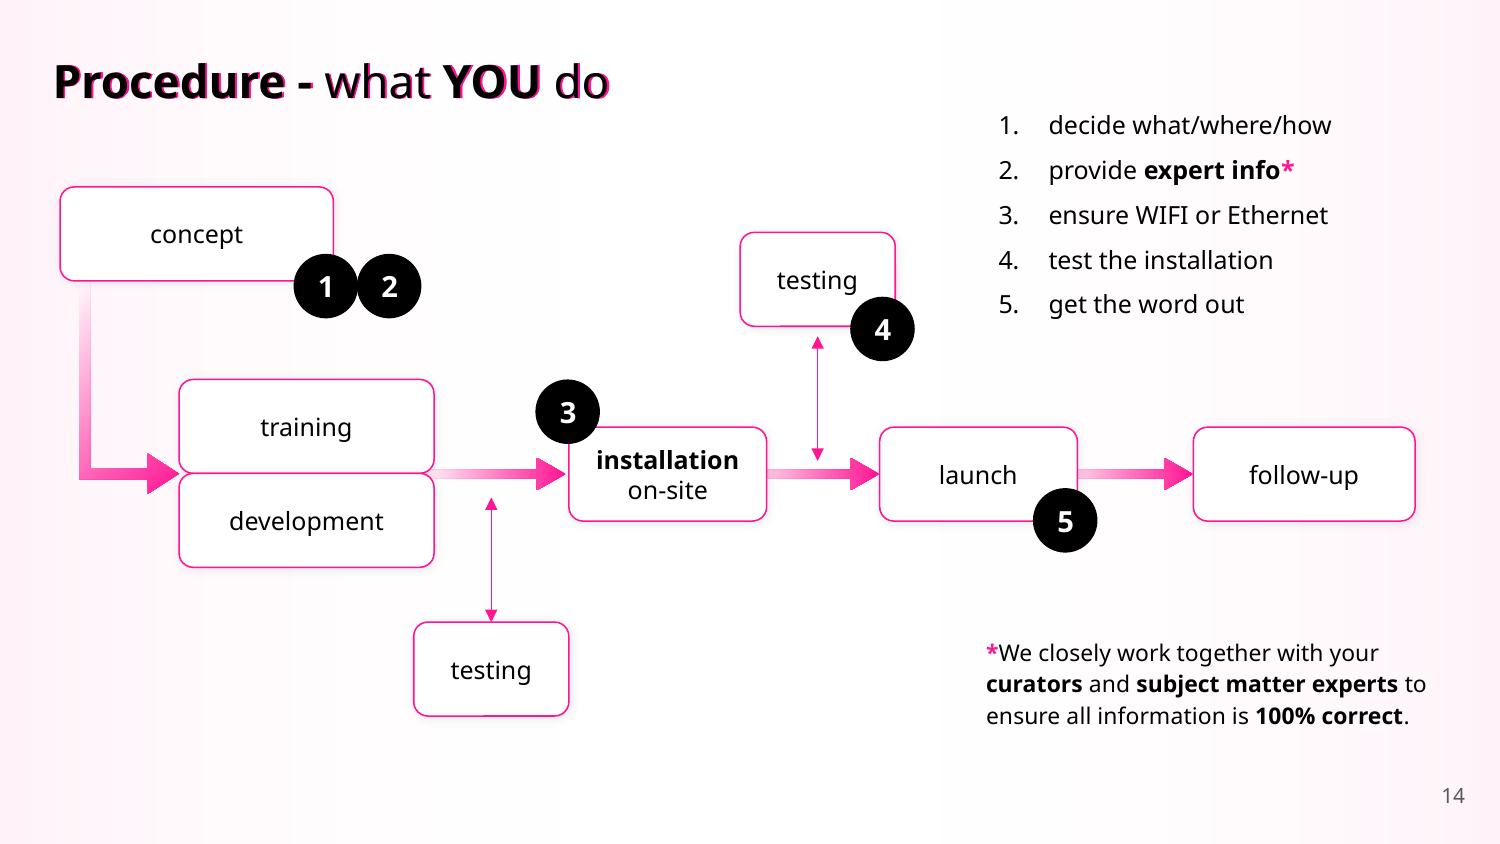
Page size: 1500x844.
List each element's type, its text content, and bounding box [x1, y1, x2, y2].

text_box 3 [535, 379, 600, 444]
text_box [79, 287, 180, 494]
text_box [772, 457, 878, 491]
text_box launch [879, 427, 1078, 522]
text_box 1 [293, 253, 359, 319]
text_box testing [413, 622, 569, 717]
text_box 2 [358, 253, 422, 319]
text_box *We closely work together with your curators and subject matter experts to ensure all information is 100% correct. [970, 585, 1477, 778]
text_box installation on-site [568, 427, 767, 522]
text_box [436, 457, 566, 491]
text_box [1083, 457, 1192, 491]
text_box concept [60, 186, 334, 281]
text_box follow-up [1193, 427, 1416, 522]
text_box 5 [1032, 488, 1098, 553]
slide_number ‹#› [1389, 764, 1480, 830]
title Procedure - what YOU do [37, 37, 958, 132]
text_box development [179, 473, 435, 568]
text_box training [179, 379, 435, 473]
text_box 4 [850, 296, 915, 362]
text_box decide what/where/how provide expert info* ensure WIFI or Ethernet test the installation get the word out [958, 0, 1500, 414]
text_box testing [740, 232, 896, 327]
